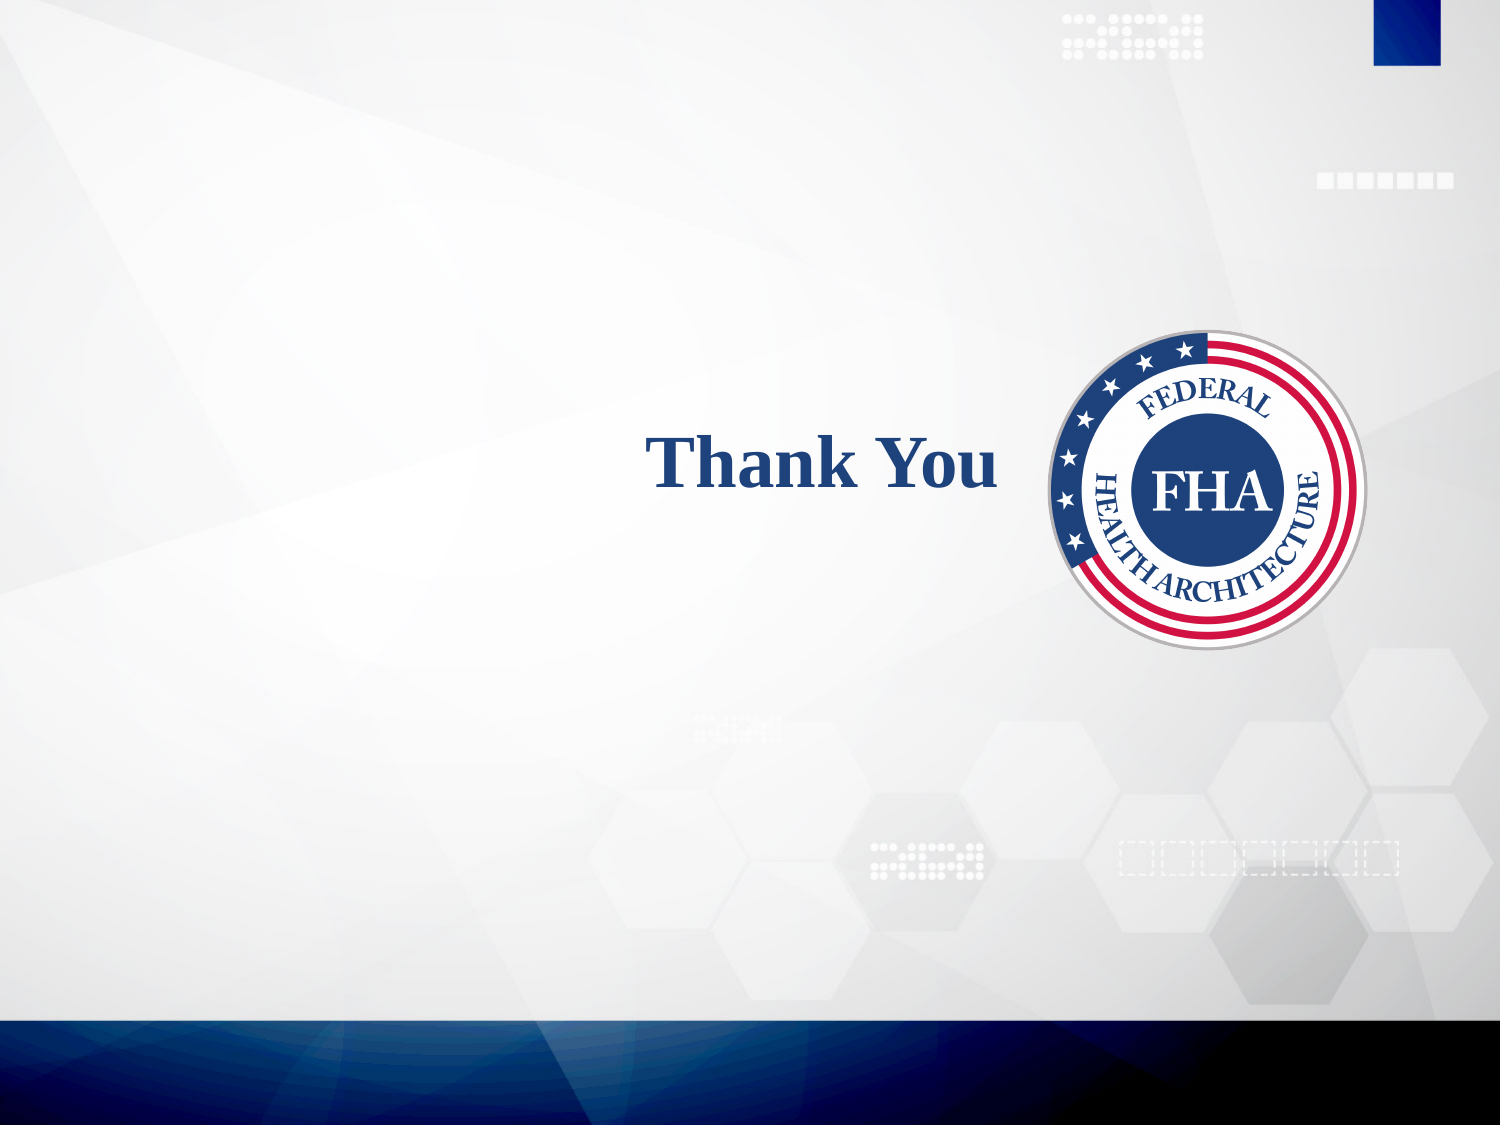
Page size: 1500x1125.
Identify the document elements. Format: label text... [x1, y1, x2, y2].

title Thank You [0, 393, 1015, 544]
picture [0, 0, 1500, 1125]
